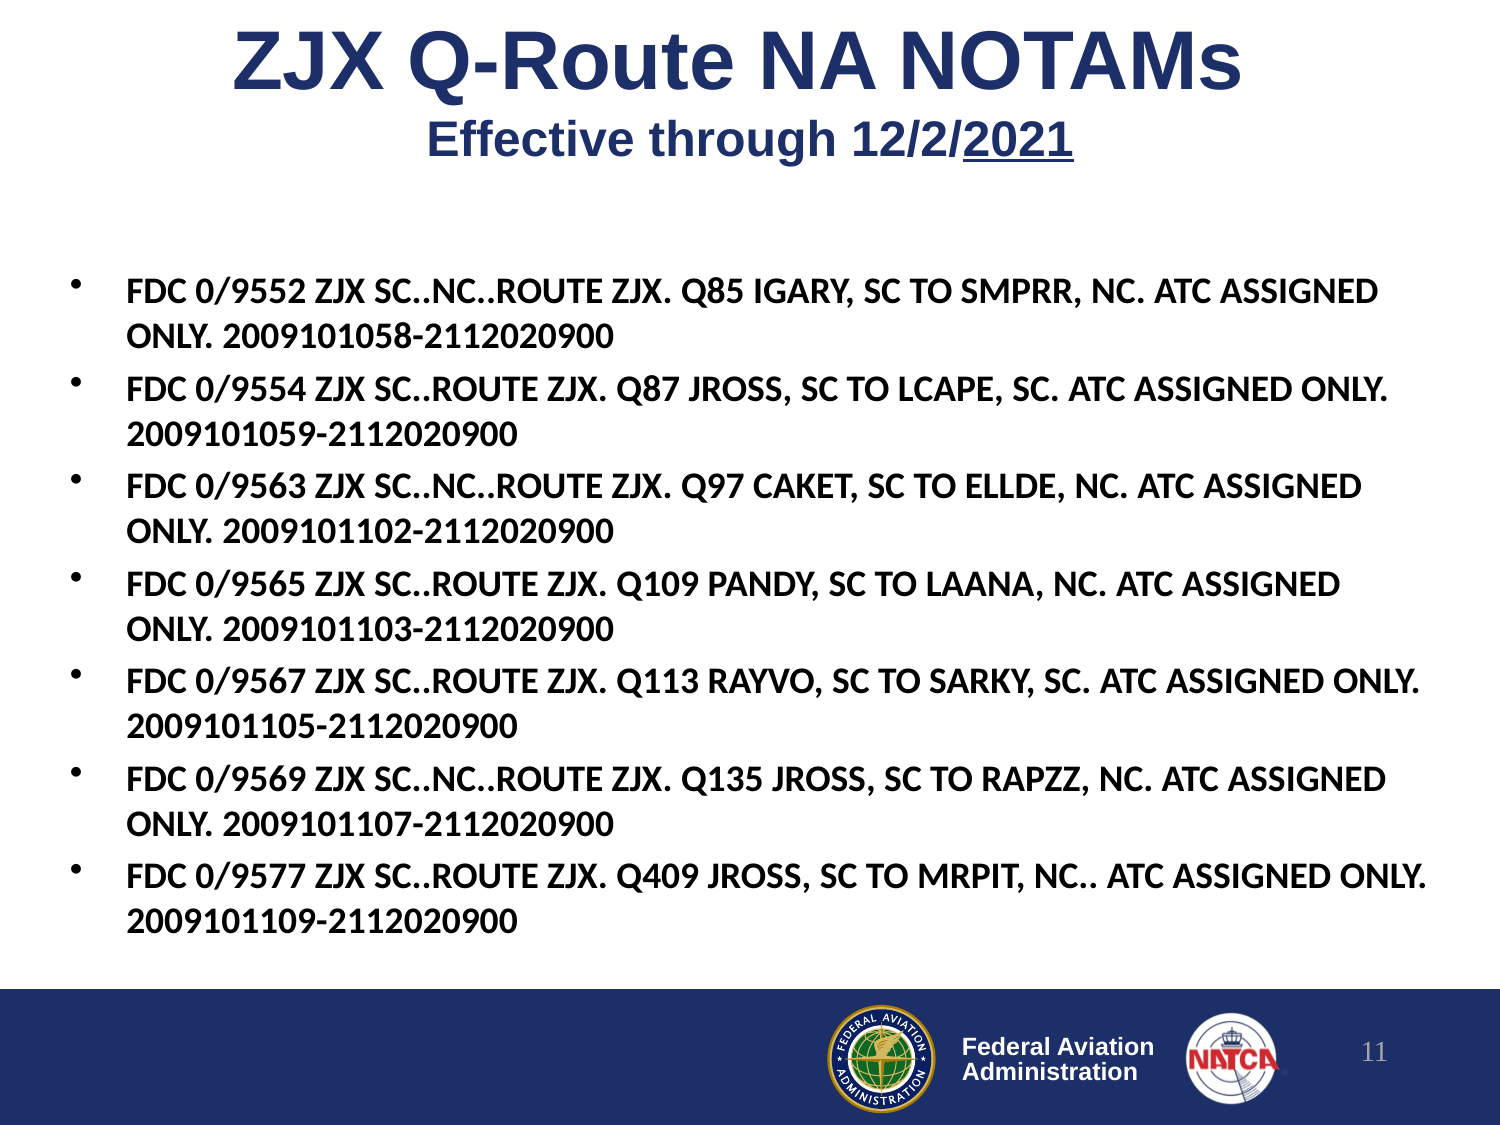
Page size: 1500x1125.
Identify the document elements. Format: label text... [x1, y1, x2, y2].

slide_number 11 [1091, 1025, 1404, 1100]
picture [1185, 1100, 1288, 1105]
list FDC 0/9552 ZJX SC..NC..ROUTE ZJX. Q85 IGARY, SC TO SMPRR, NC. ATC ASSIGNED ONLY. 2009101058-2112020900 FDC 0/9554 ZJX SC..ROUTE ZJX. Q87 JROSS, SC TO LCAPE, SC. ATC ASSIGNED ONLY. 2009101059-2112020900 FDC 0/9563 ZJX SC..NC..ROUTE ZJX. Q97 CAKET, SC TO ELLDE, NC. ATC ASSIGNED ONLY. 2009101102-2112020900 FDC 0/9565 ZJX SC..ROUTE ZJX. Q109 PANDY, SC TO LAANA, NC. ATC ASSIGNED ONLY. 2009101103-2112020900 FDC 0/9567 ZJX SC..ROUTE ZJX. Q113 RAYVO, SC TO SARKY, SC. ATC ASSIGNED ONLY. 2009101105-2112020900 FDC 0/9569 ZJX SC..NC..ROUTE ZJX. Q135 JROSS, SC TO RAPZZ, NC. ATC ASSIGNED ONLY. 2009101107-2112020900 FDC 0/9577 ZJX SC..ROUTE ZJX. Q409 JROSS, SC TO MRPIT, NC.. ATC ASSIGNED ONLY. 2009101109-2112020900 [54, 206, 1452, 1049]
title ZJX Q-Route NA NOTAMs Effective through 12/2/2021 [0, 36, 1500, 137]
